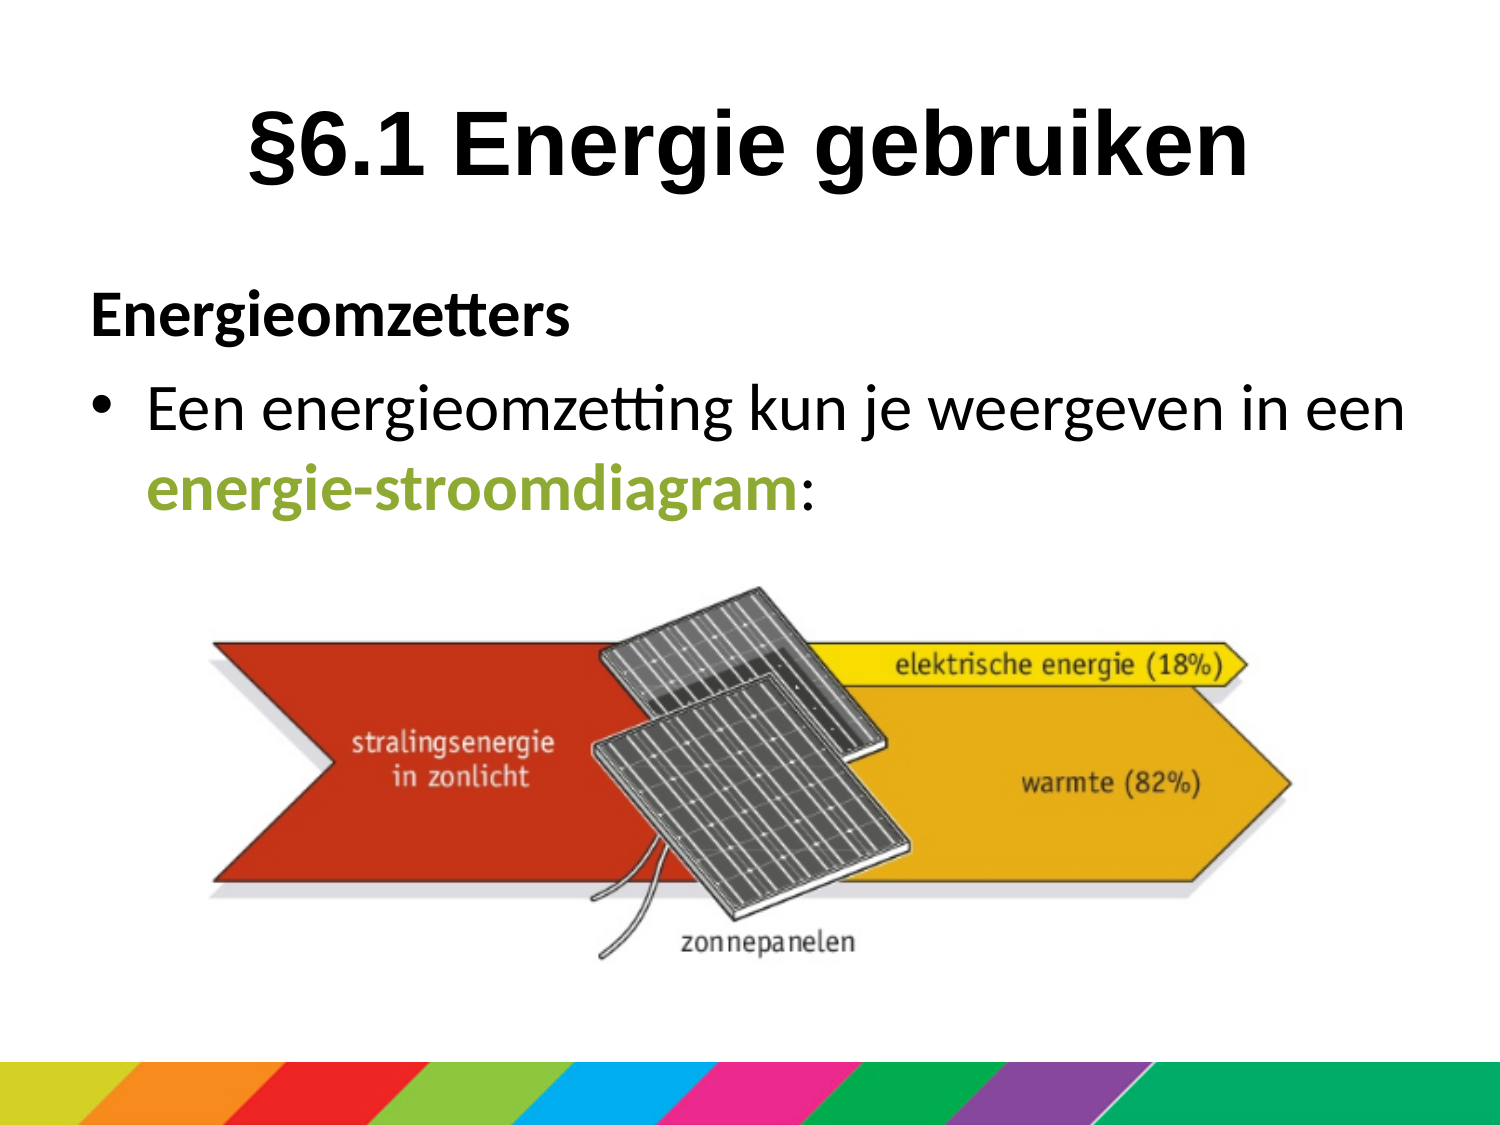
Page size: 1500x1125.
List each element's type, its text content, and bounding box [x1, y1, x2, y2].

picture [656, 1062, 1500, 1125]
picture [0, 1062, 574, 1125]
list Energieomzetters Een energieomzetting kun je weergeven in een energie-stroomdiagram: [75, 262, 1425, 1005]
picture [186, 574, 1313, 978]
title §6.1 Energie gebruiken [75, 45, 1425, 233]
